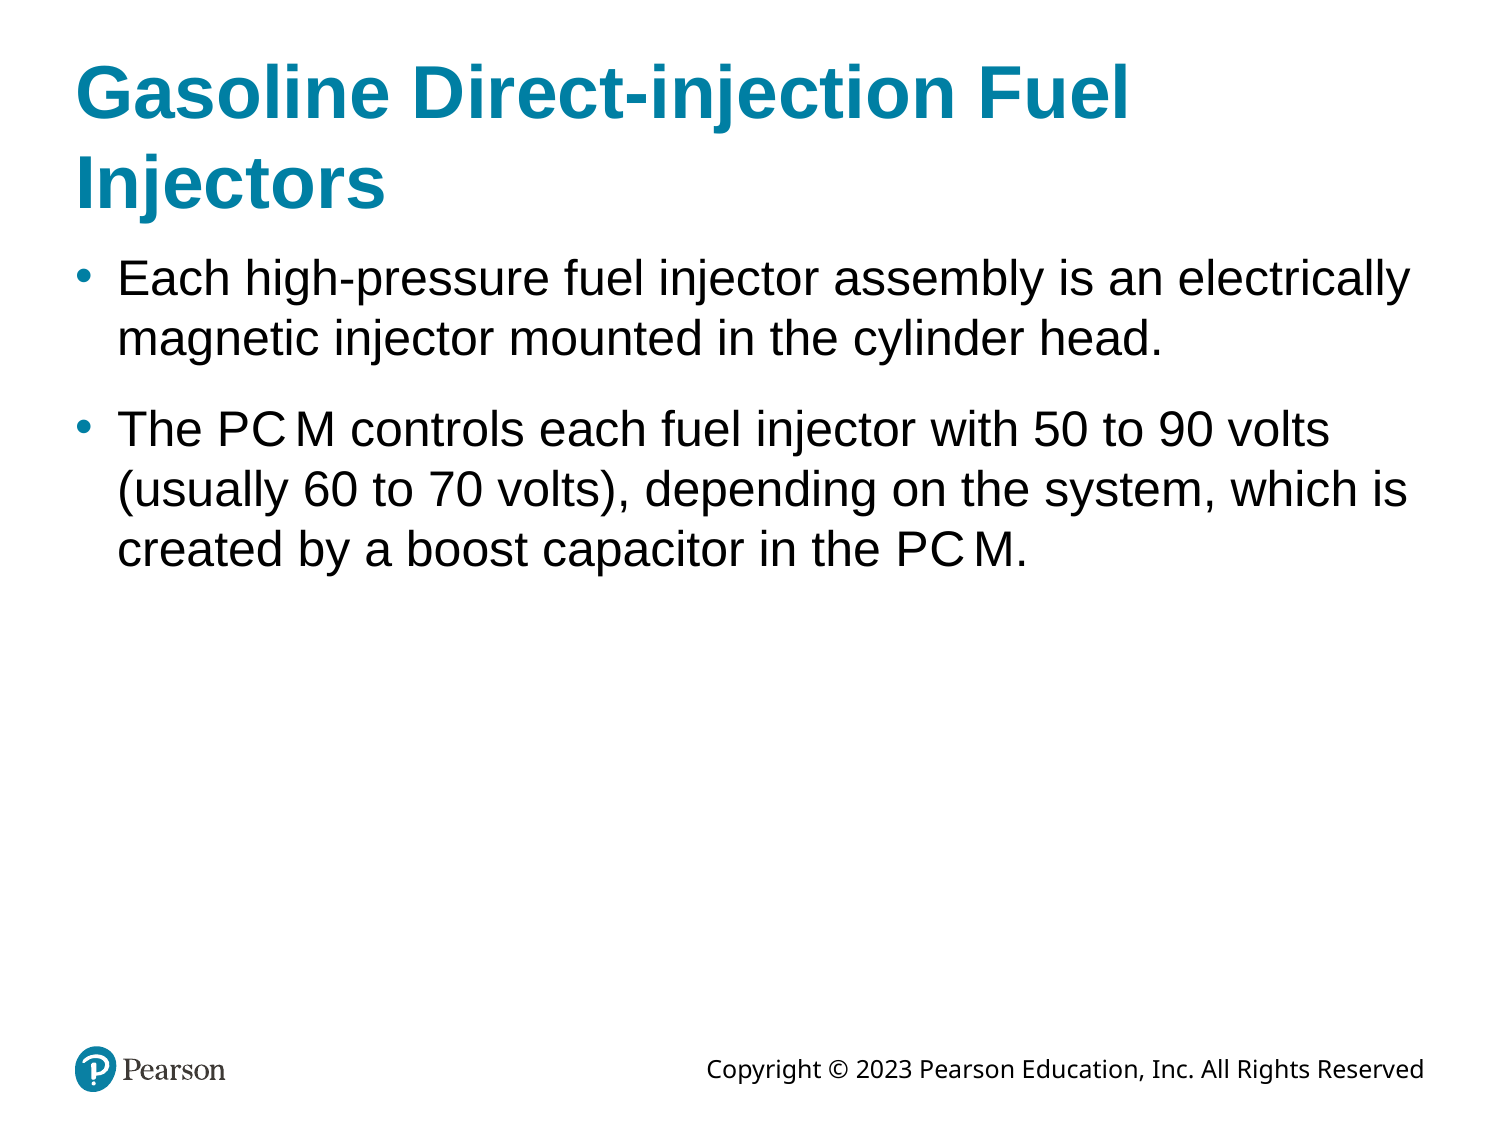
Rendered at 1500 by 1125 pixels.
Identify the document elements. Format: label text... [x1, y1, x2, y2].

list Each high-pressure fuel injector assembly is an electrically magnetic injector mounted in the cylinder head. The P C M controls each fuel injector with 50 to 90 volts (usually 60 to 70 volts), depending on the system, which is created by a boost capacitor in the P C M. [75, 237, 1425, 891]
title Gasoline Direct-injection Fuel Injectors [75, 35, 1425, 237]
